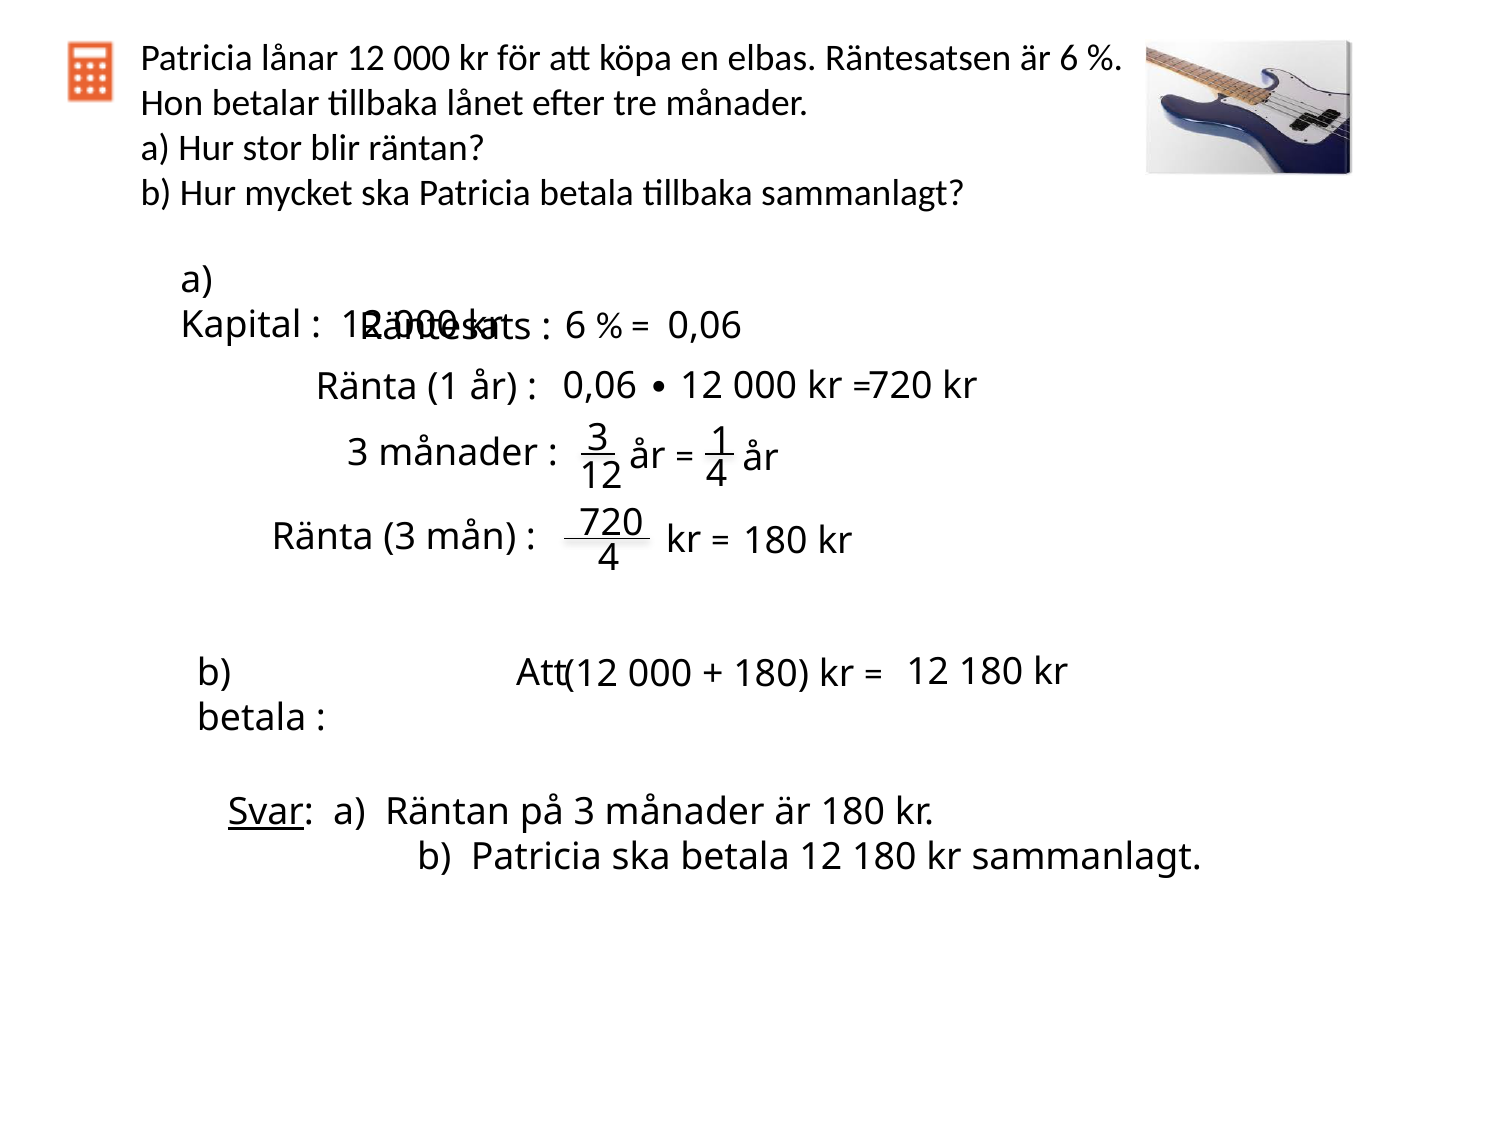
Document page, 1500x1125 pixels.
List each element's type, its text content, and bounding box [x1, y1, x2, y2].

text_box 3 månader : [332, 420, 549, 480]
text_box 6 % = [549, 293, 665, 353]
text_box 720 kr [853, 354, 993, 414]
text_box a) Kapital : 12 000 kr [165, 247, 761, 353]
text_box 0,06 [653, 293, 758, 354]
text_box 12 180 kr [891, 639, 1084, 700]
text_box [554, 405, 709, 505]
text_box 180 kr [755, 508, 1002, 569]
text_box 0,06 ∙ 12 000 kr = [547, 354, 853, 414]
text_box b) Att betala : [182, 640, 680, 746]
text_box (12 000 + 180) kr = [549, 642, 908, 702]
text_box Ränta (1 år) : [300, 355, 549, 415]
text_box Ränta (3 mån) : [256, 505, 556, 565]
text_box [561, 490, 751, 587]
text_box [679, 408, 793, 502]
text_box Svar: a) Räntan på 3 månader är 180 kr. b) Patricia ska betala 12 180 kr sammanlagt. [213, 779, 1274, 885]
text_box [57, 25, 1500, 223]
text_box Räntesats : [344, 294, 616, 355]
